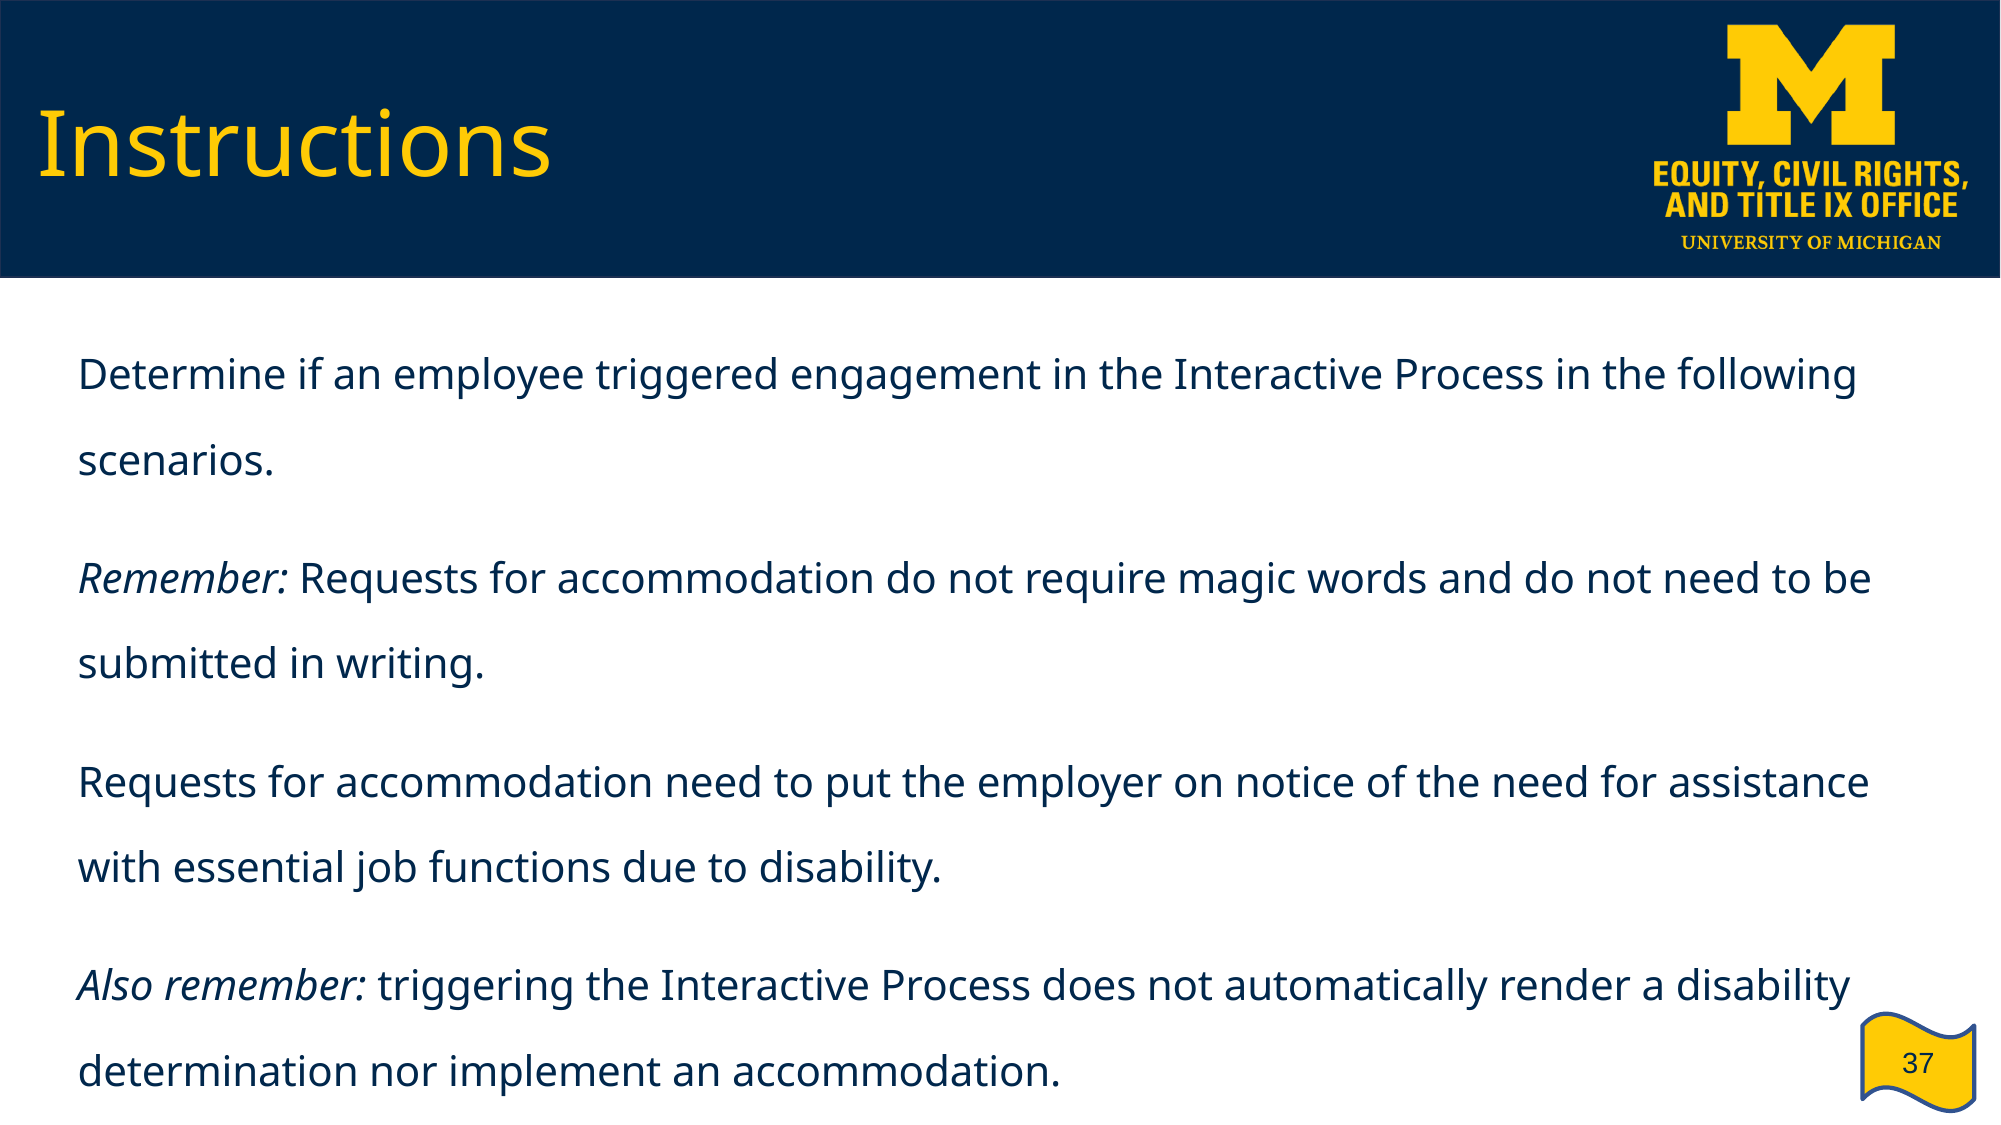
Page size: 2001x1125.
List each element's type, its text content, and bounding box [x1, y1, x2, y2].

title Instructions [22, 38, 1637, 256]
picture [1601, 0, 2001, 278]
list Determine if an employee triggered engagement in the Interactive Process in the following scenarios. Remember: Requests for accommodation do not require magic words and do not need to be submitted in writing. Requests for accommodation need to put the employer on notice of the need for assistance with essential job functions due to disability. Also remember: triggering the Interactive Process does not automatically render a disability determination nor implement an accommodation. [62, 305, 1888, 1109]
